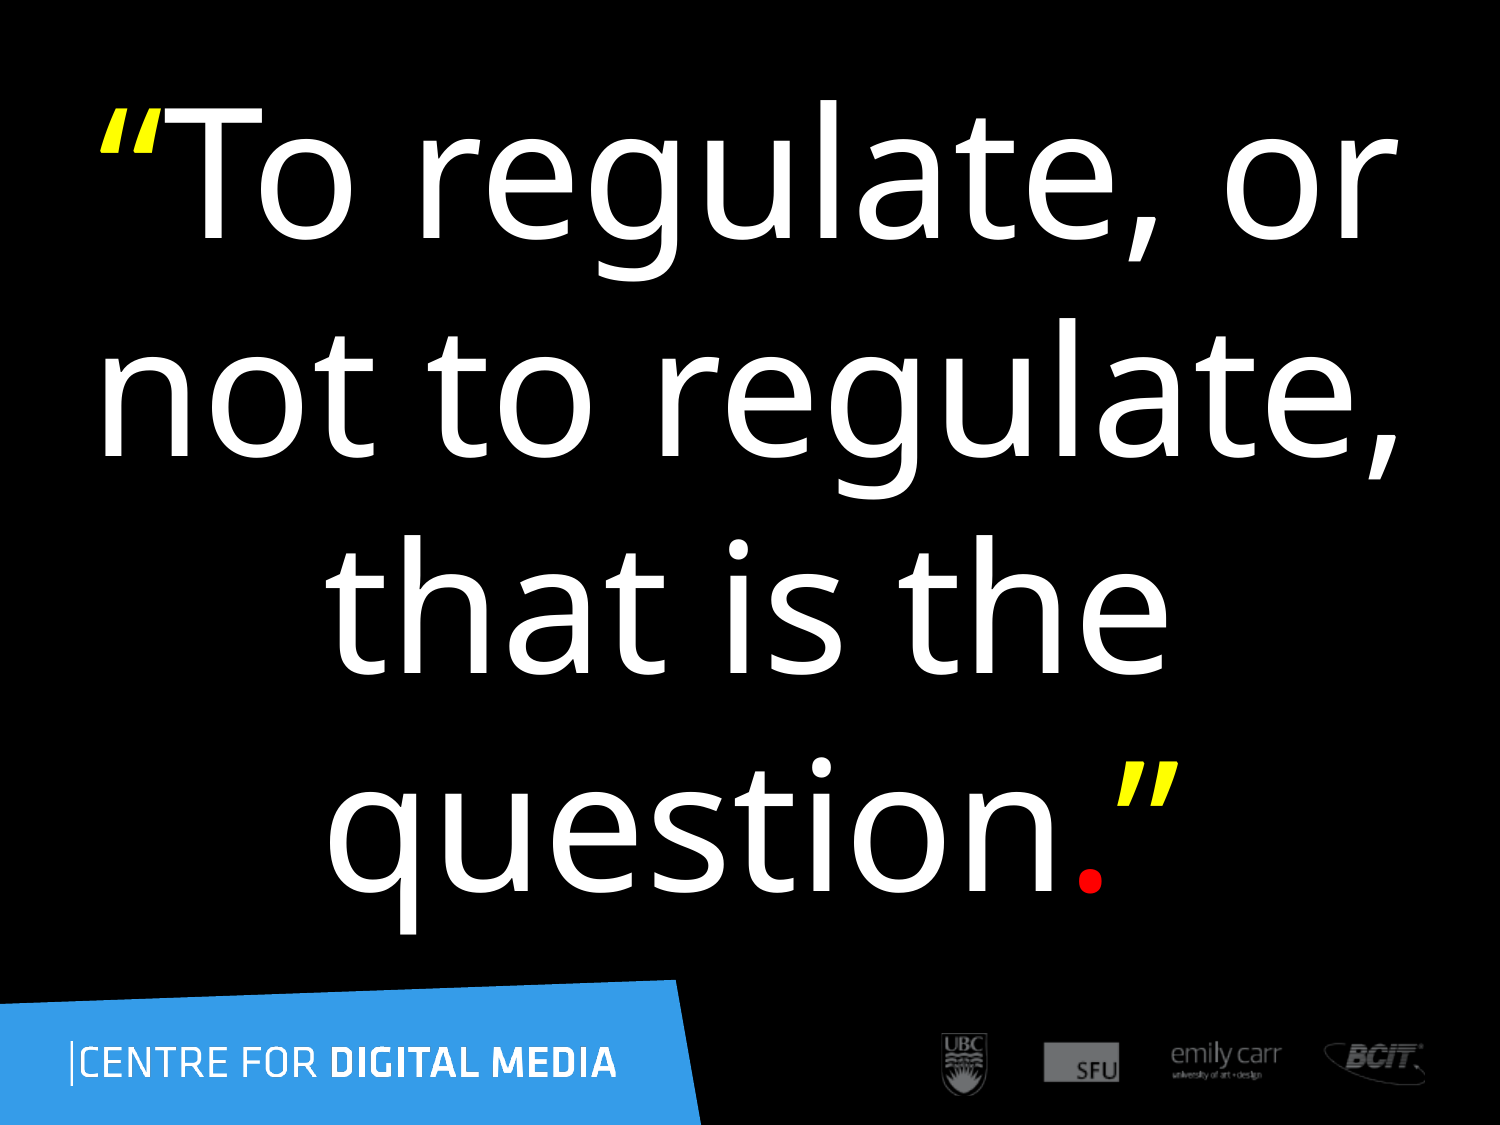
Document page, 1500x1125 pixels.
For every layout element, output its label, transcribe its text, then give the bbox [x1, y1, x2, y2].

list “To regulate, or not to regulate, that is the question.” [75, 44, 1425, 961]
